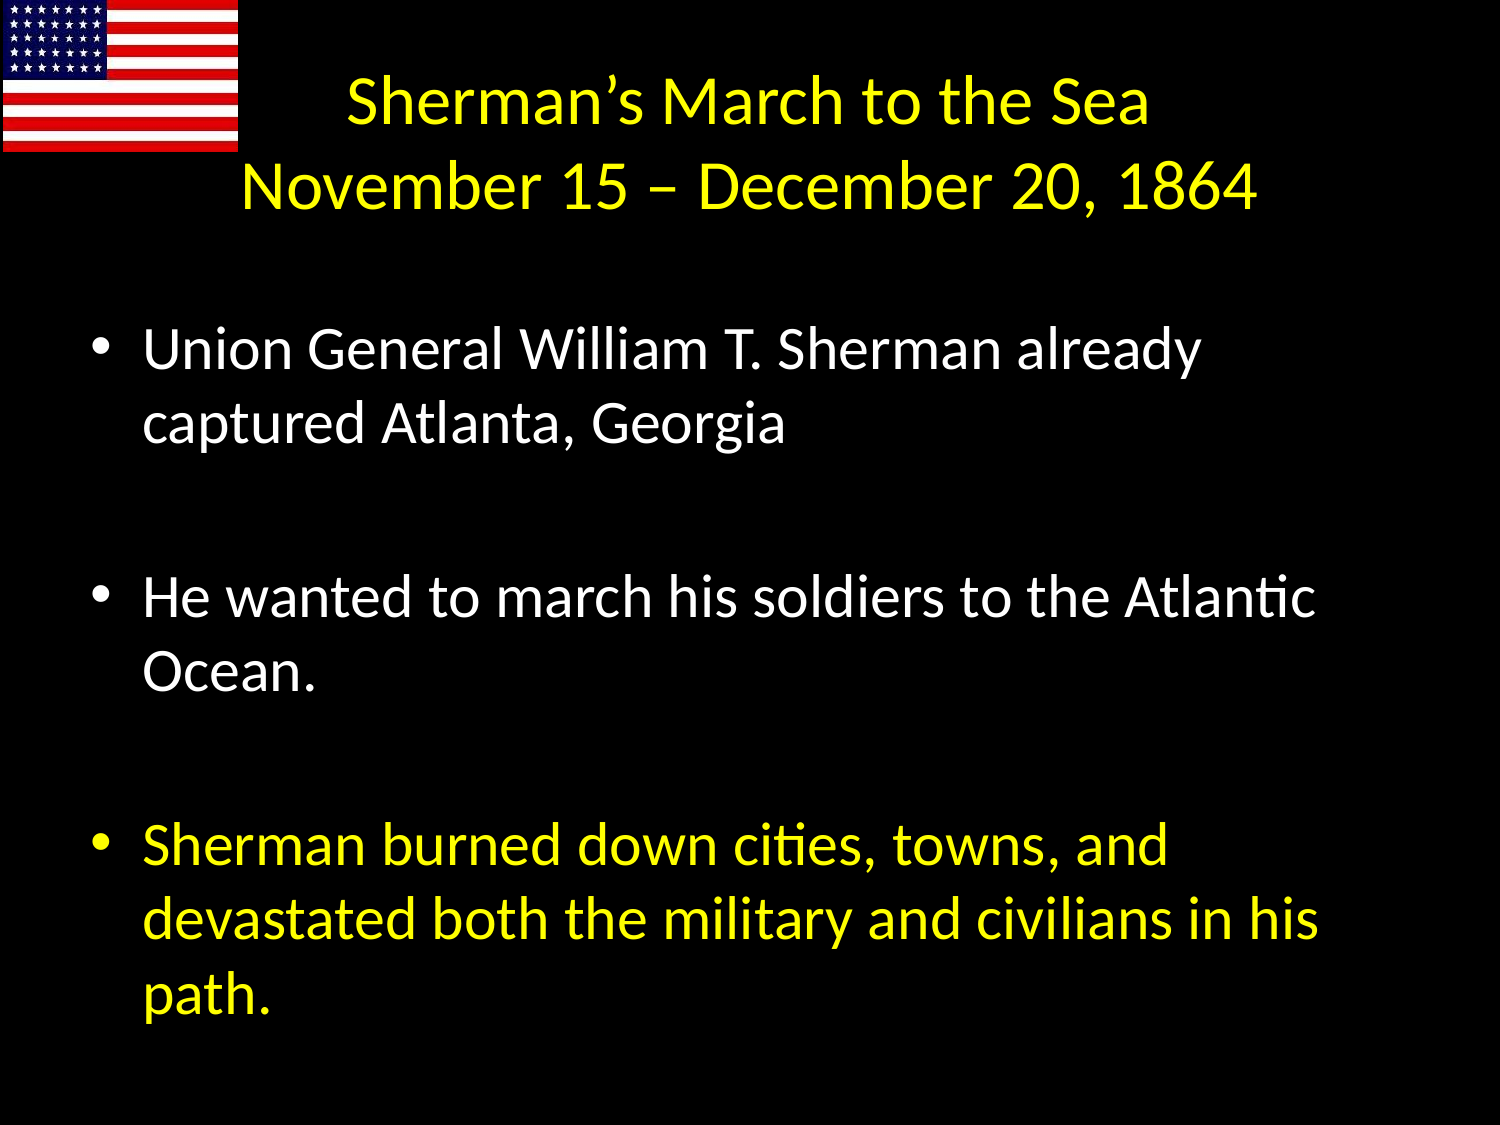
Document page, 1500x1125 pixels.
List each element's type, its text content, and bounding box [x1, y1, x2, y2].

picture [3, 0, 238, 152]
list Union General William T. Sherman already captured Atlanta, Georgia He wanted to march his soldiers to the Atlantic Ocean. Sherman burned down cities, towns, and devastated both the military and civilians in his path. [75, 299, 1375, 1038]
title Sherman’s March to the Sea November 15 – December 20, 1864 [75, 45, 1425, 233]
